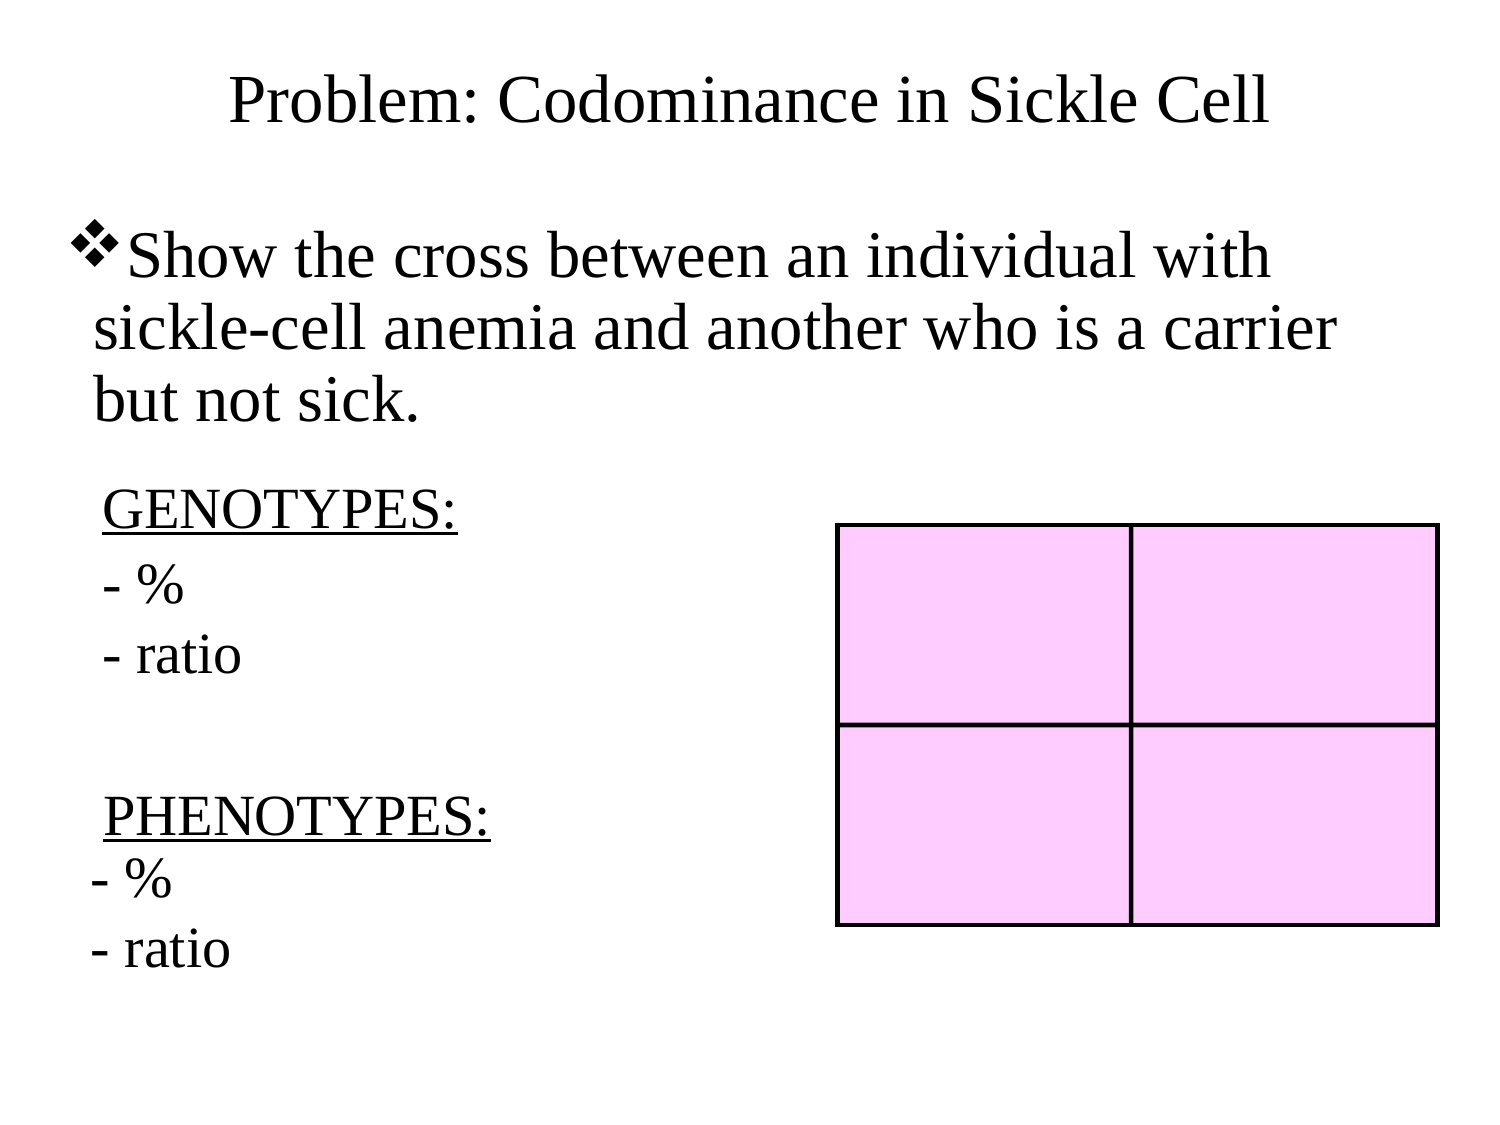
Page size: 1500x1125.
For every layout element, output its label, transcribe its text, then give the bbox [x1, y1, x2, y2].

text_box PHENOTYPES: [88, 769, 507, 855]
title Problem: Codominance in Sickle Cell [112, 37, 1388, 163]
list Show the cross between an individual with sickle-cell anemia and another who is a carrier but not sick. [50, 212, 1438, 500]
text_box GENOTYPES: [87, 462, 475, 548]
text_box - % - ratio [76, 832, 262, 987]
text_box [837, 524, 1438, 925]
text_box - % - ratio [87, 537, 650, 693]
